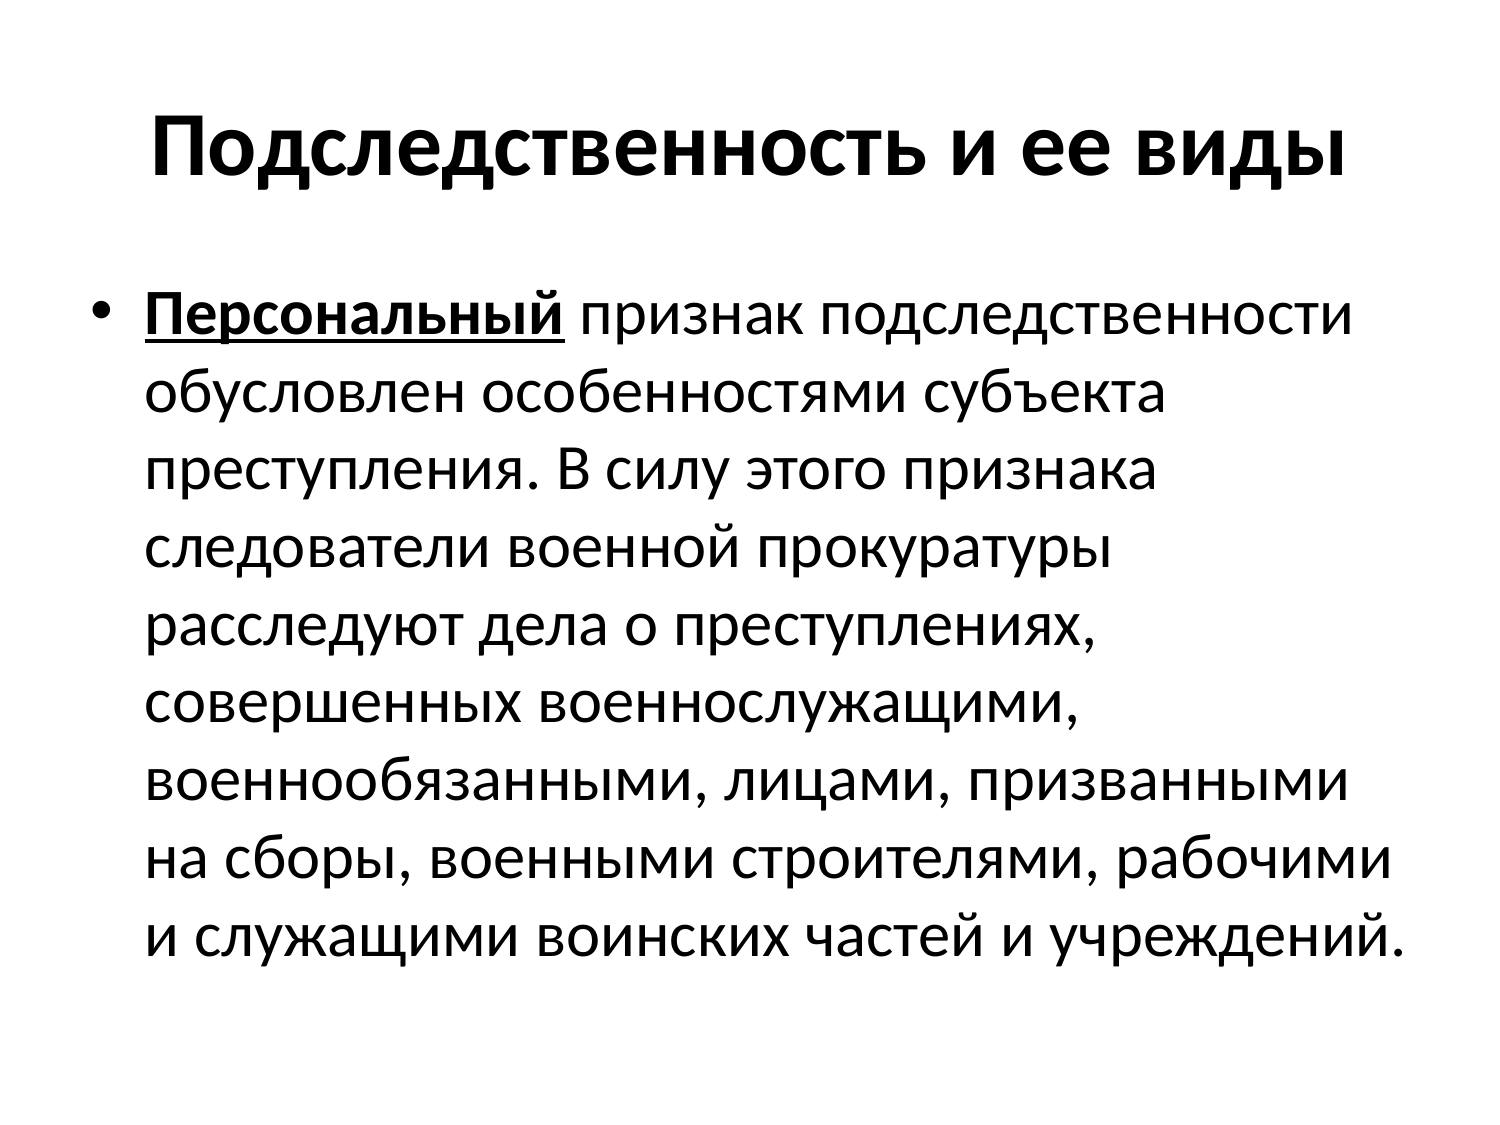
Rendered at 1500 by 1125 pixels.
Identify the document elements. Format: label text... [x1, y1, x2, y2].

title Подследственность и ее виды [75, 45, 1425, 233]
list Персональный признак подследственности обусловлен особенностями субъекта преступления. В силу этого признака следователи военной прокуратуры расследуют дела о преступлениях, совершенных военнослужащими, военнообязанными, лицами, призванными на сборы, военными строителями, рабочими и служащими воинских частей и учреждений. [75, 262, 1425, 1005]
